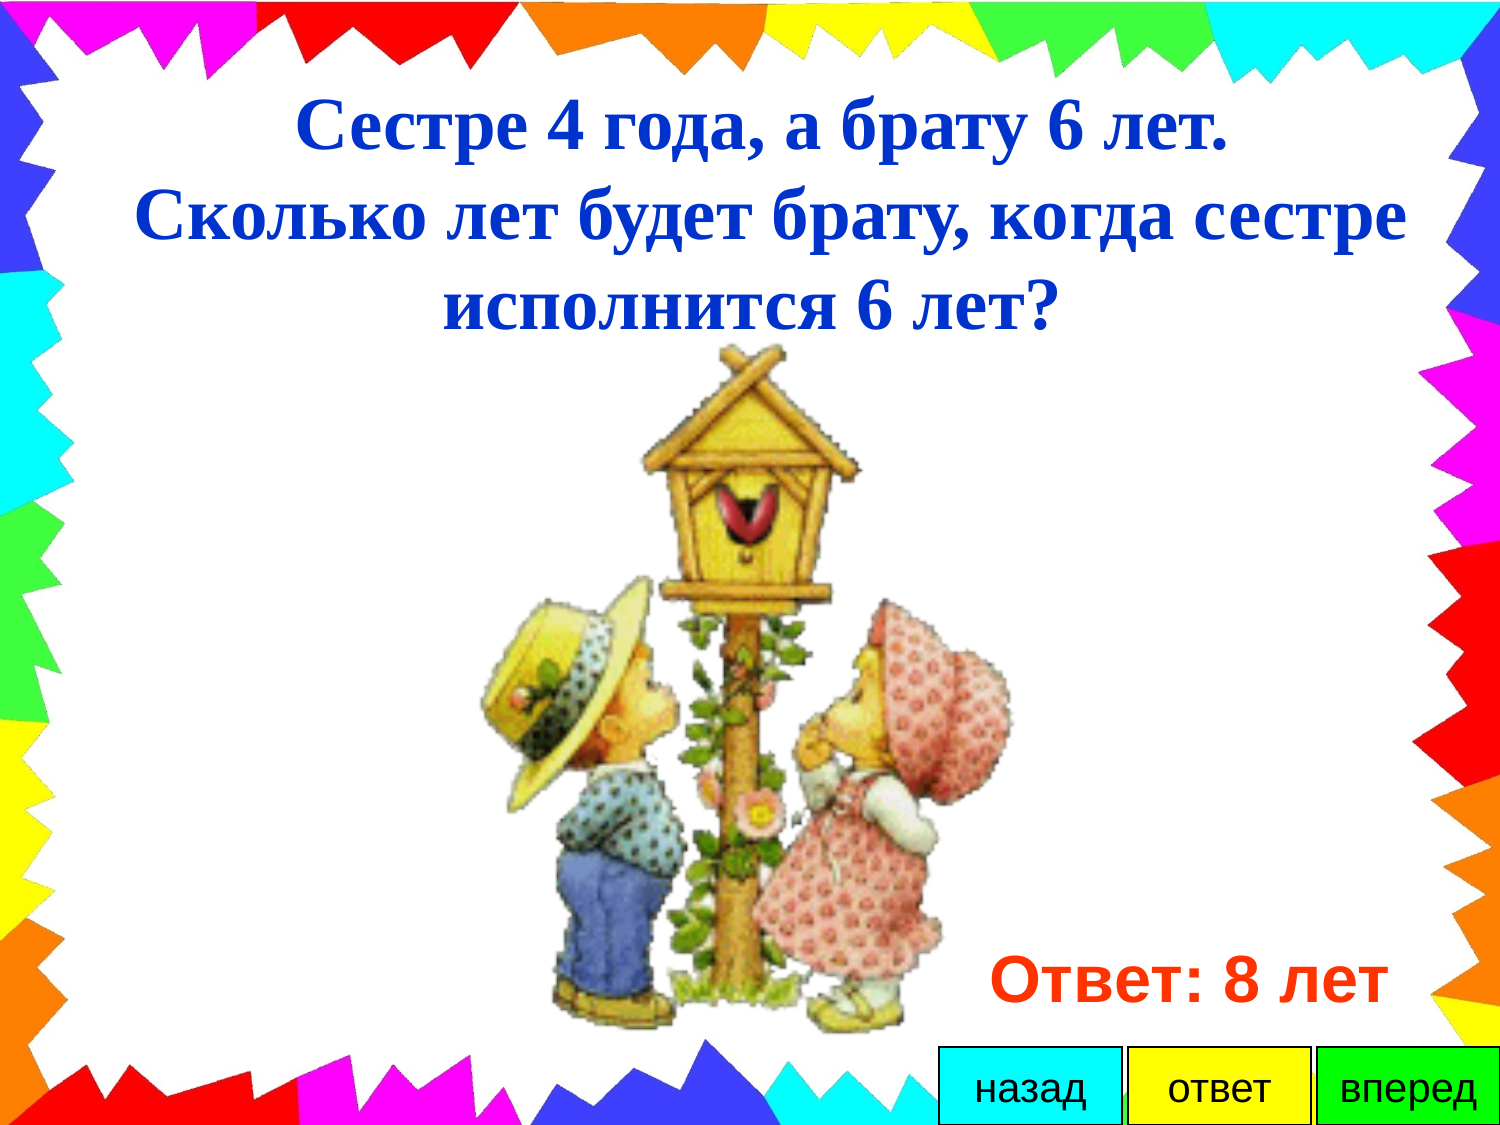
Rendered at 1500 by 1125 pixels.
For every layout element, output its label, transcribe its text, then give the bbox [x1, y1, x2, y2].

text_box вперед [1316, 1046, 1500, 1125]
text_box ответ [1128, 1046, 1312, 1125]
text_box Сестре 4 года, а брату 6 лет. Сколько лет будет брату, когда сестре исполнится 6 лет? [88, 66, 1436, 352]
picture [0, 0, 1500, 1125]
text_box назад [938, 1046, 1122, 1125]
text_box Ответ: 8 лет [1039, 928, 1453, 1024]
